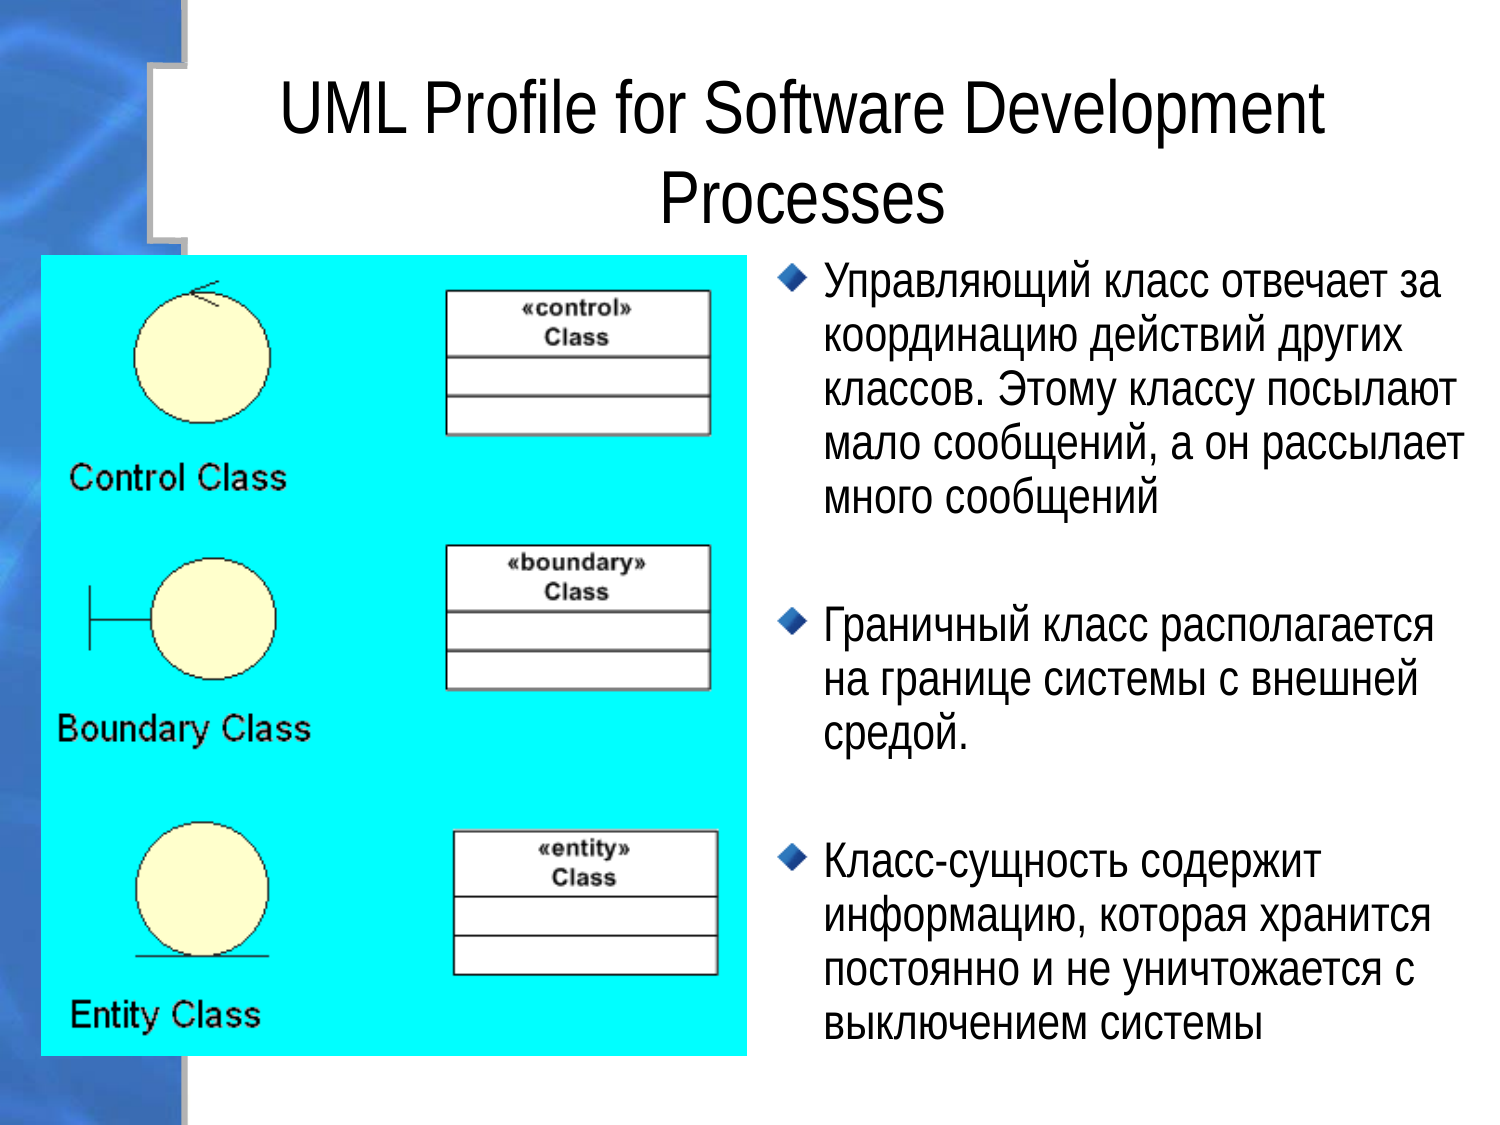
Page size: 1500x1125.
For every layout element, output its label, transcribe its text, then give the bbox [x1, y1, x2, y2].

title UML Profile for Software Development Processes [147, 88, 1459, 208]
list Управляющий класс отвечает за координацию действий других классов. Этому классу посылают мало сообщений, а он рассылает много сообщений Граничный класс располагается на границе системы с внешней средой. Класс-сущность содержит информацию, которая хранится постоянно и не уничтожается с выключением системы [761, 246, 1483, 1086]
picture [0, 0, 1500, 1125]
